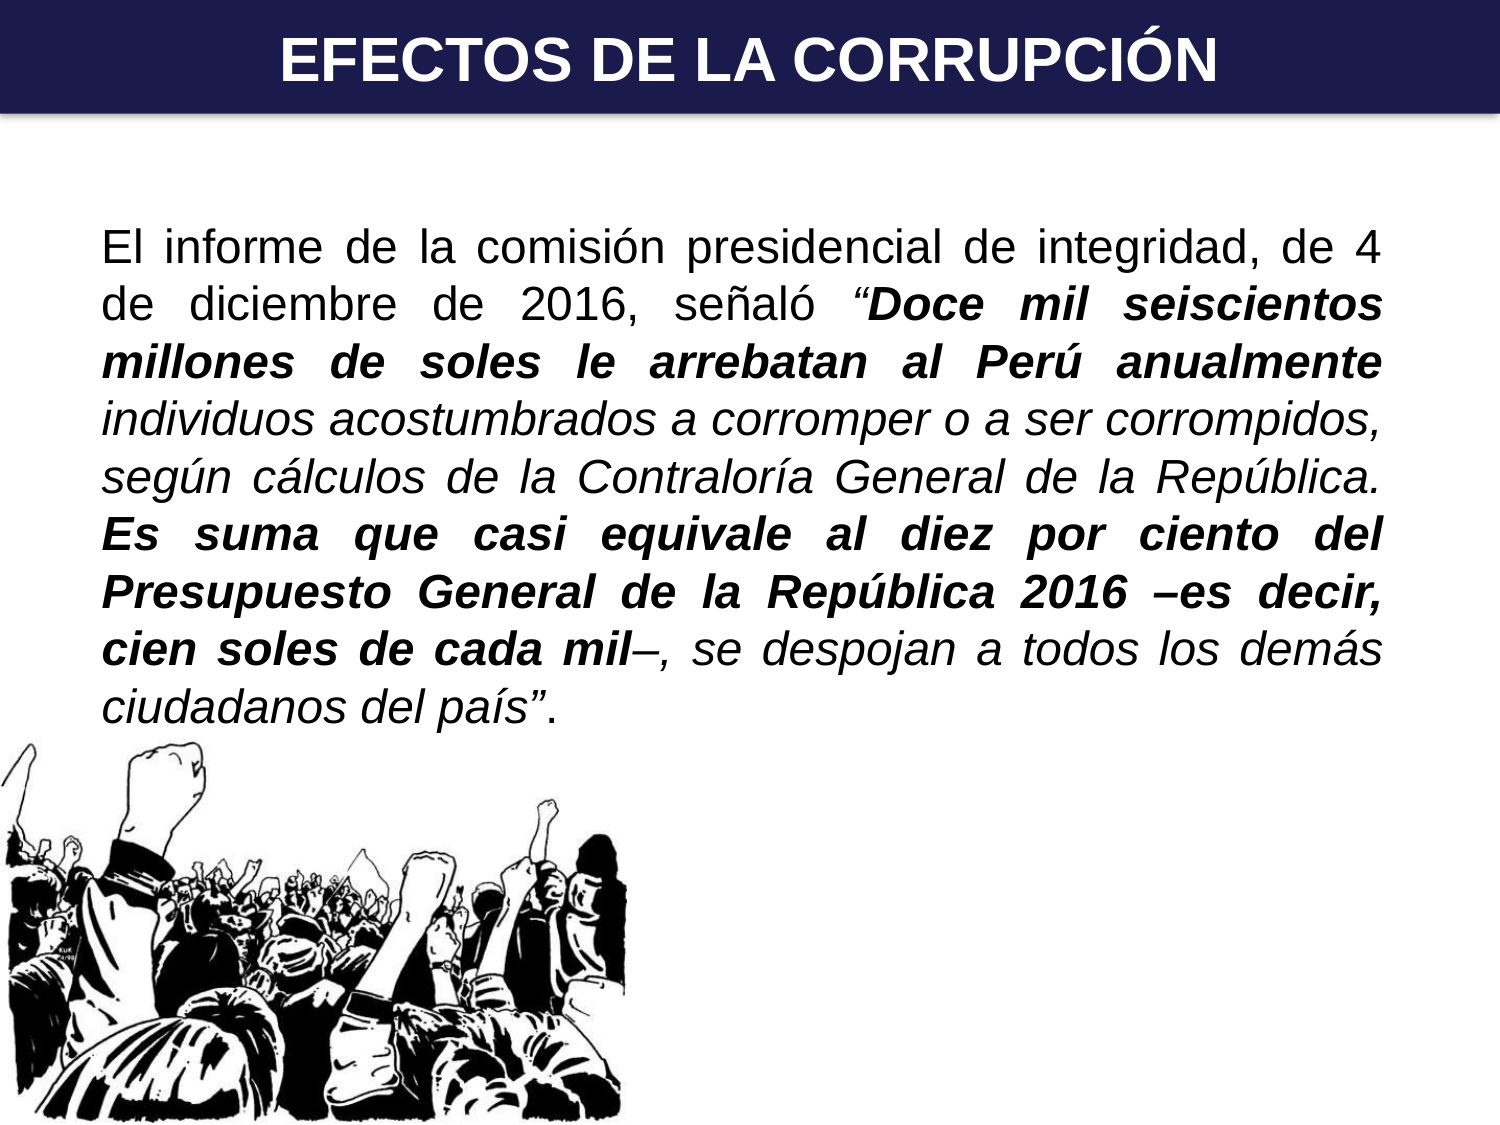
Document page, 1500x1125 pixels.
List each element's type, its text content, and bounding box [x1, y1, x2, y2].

picture [0, 738, 627, 1125]
text_box El informe de la comisión presidencial de integridad, de 4 de diciembre de 2016, señaló “Doce mil seiscientos millones de soles le arrebatan al Perú anualmente individuos acostumbrados a corromper o a ser corrompidos, según cálculos de la Contraloría General de la República. Es suma que casi equivale al diez por ciento del Presupuesto General de la República 2016 –es decir, cien soles de cada mil–, se despojan a todos los demás ciudadanos del país”. [86, 208, 1400, 740]
text_box EFECTOS DE LA CORRUPCIÓN [0, 0, 1500, 116]
